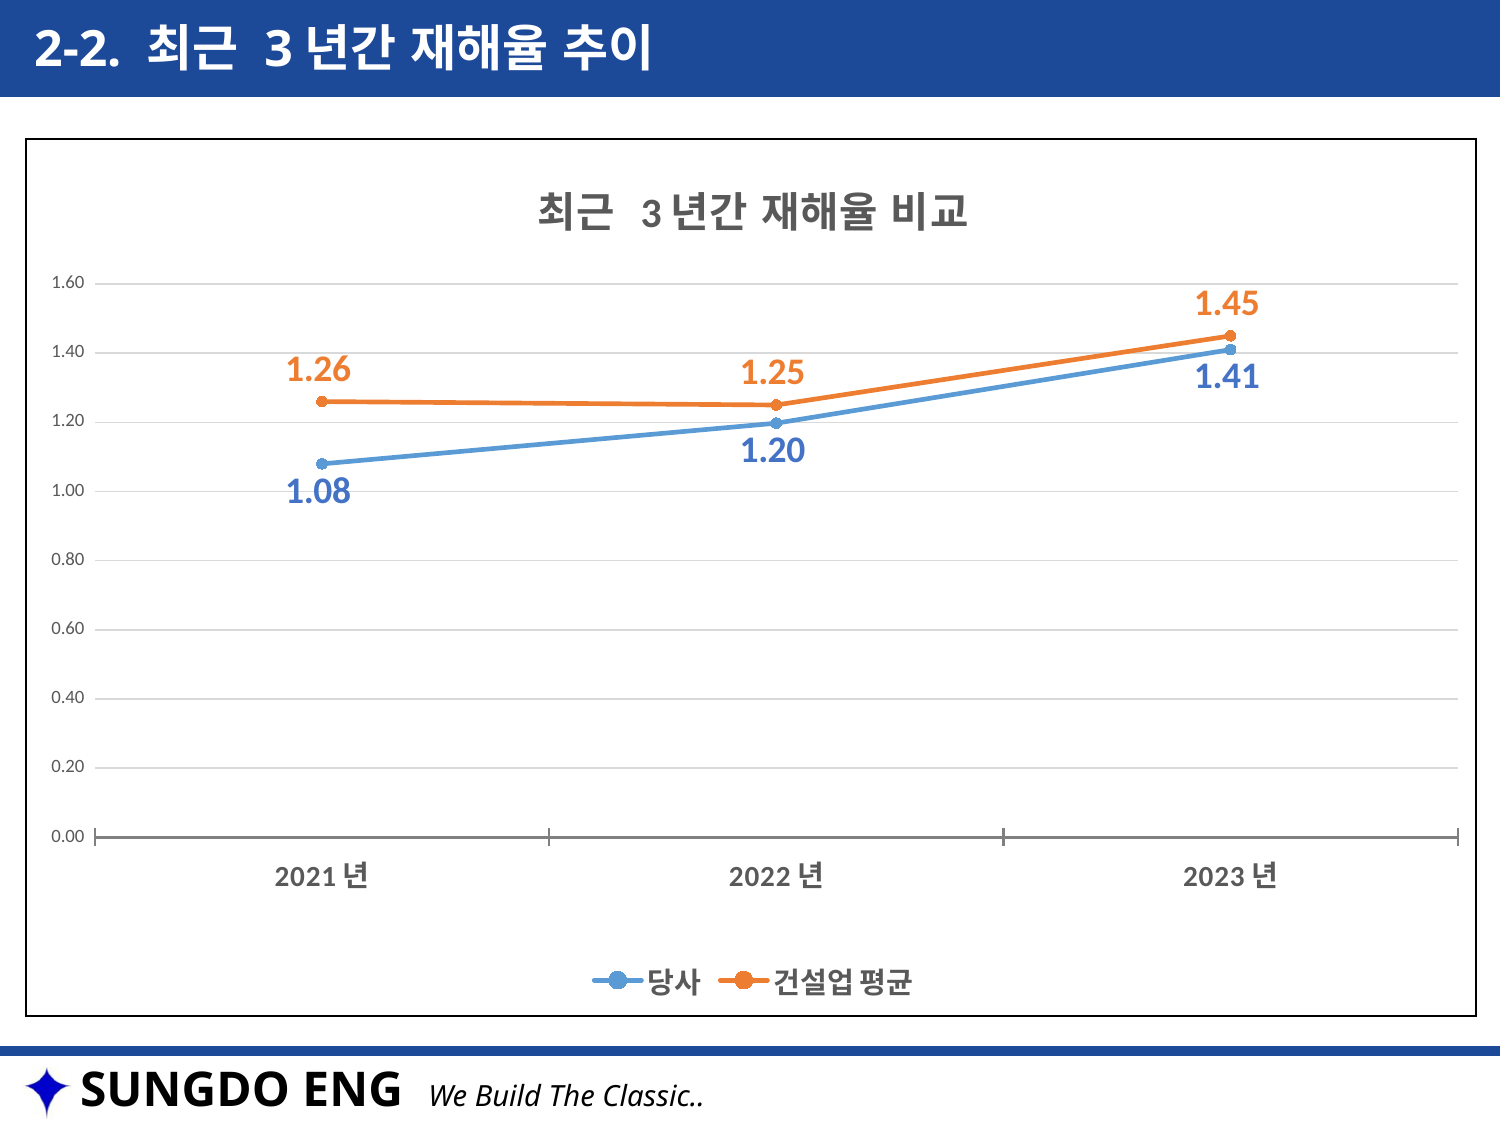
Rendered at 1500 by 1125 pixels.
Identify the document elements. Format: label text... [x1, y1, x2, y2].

table_header [27, 1008, 1475, 1015]
picture [22, 1066, 72, 1119]
text_box 2-2. 최근 3년간 재해율 추이 [19, 9, 670, 85]
chart [26, 141, 1481, 1008]
